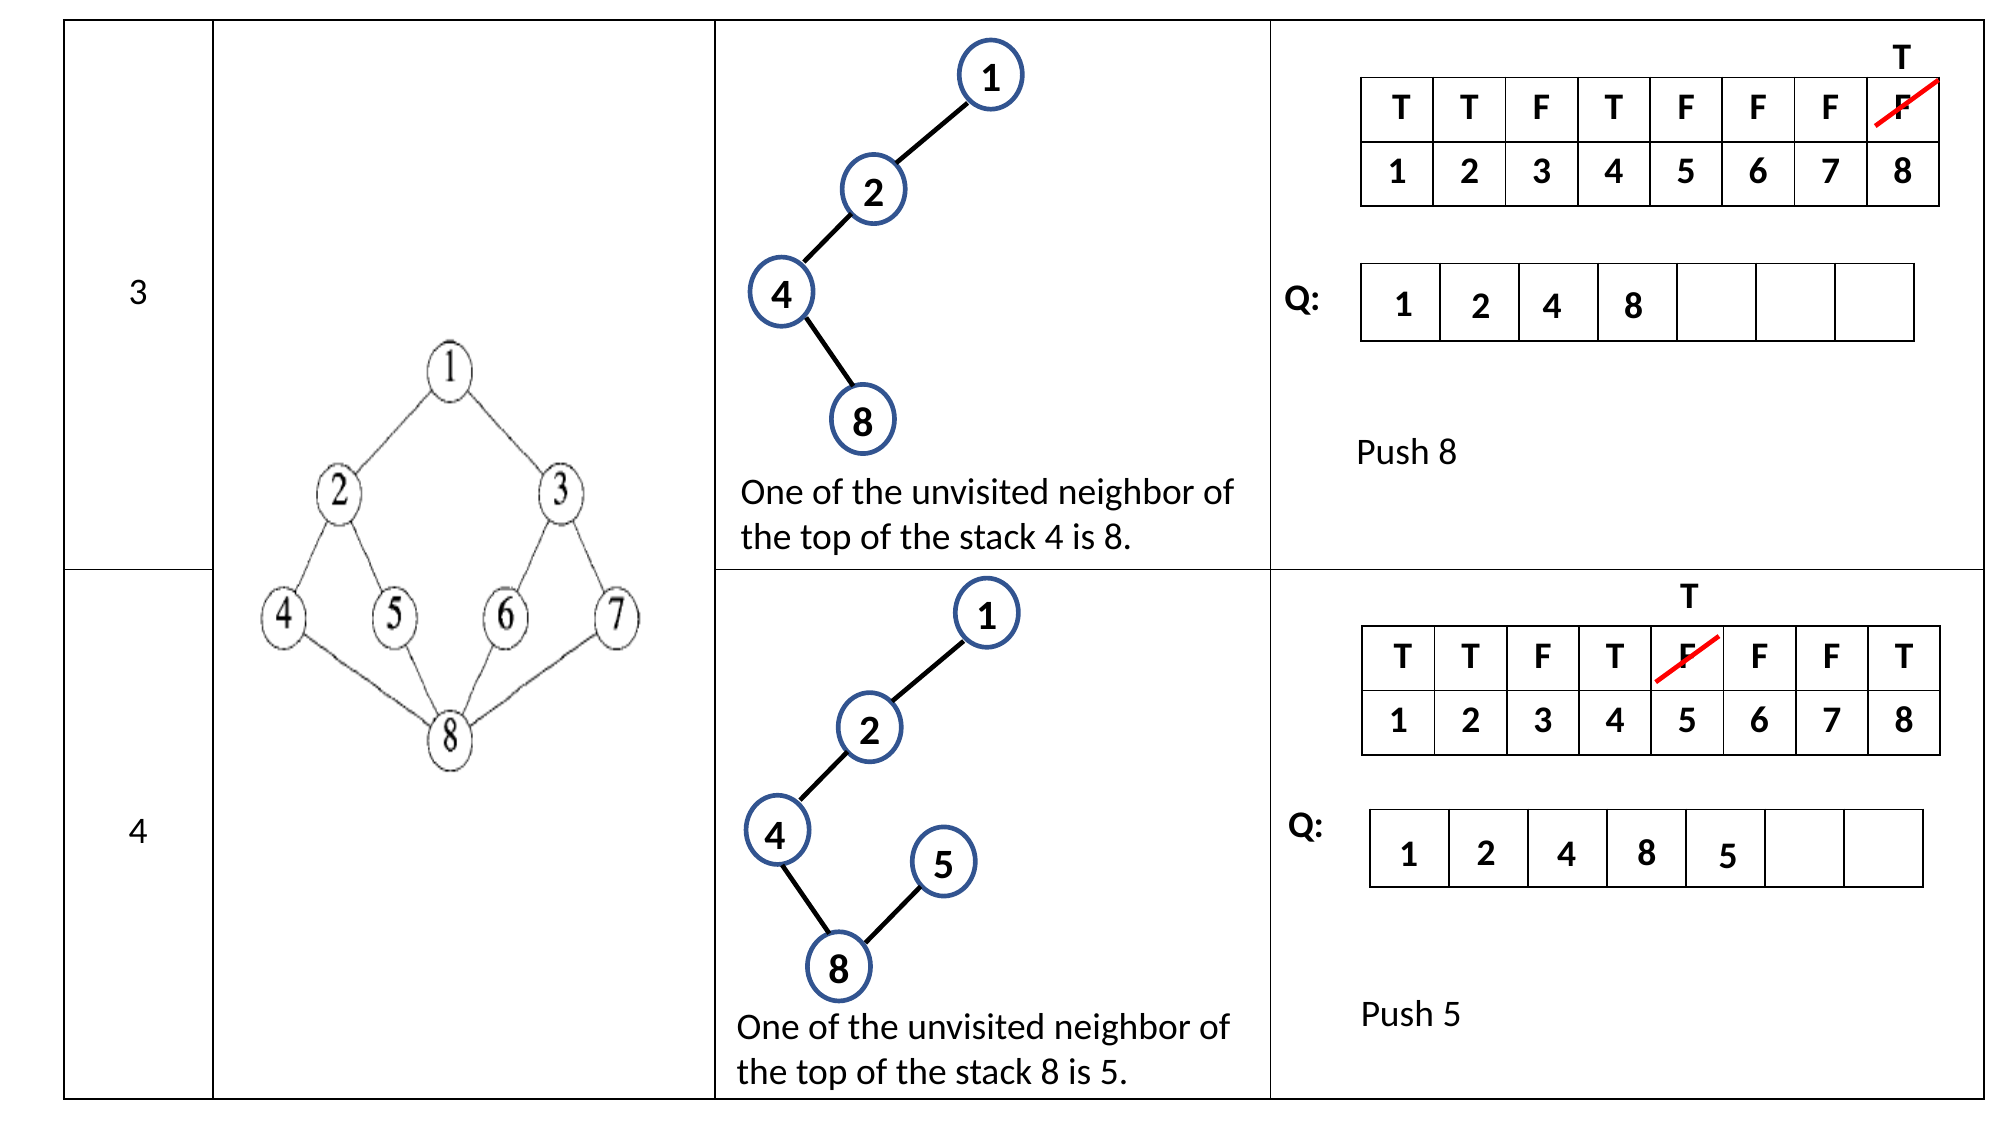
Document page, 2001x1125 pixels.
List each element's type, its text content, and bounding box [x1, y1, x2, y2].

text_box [959, 39, 1023, 110]
table_header T [1579, 78, 1649, 141]
table_header F [1652, 627, 1723, 690]
table_cell 4 [1580, 691, 1650, 754]
table_header T [1362, 78, 1432, 141]
text_box 2 [1456, 273, 1506, 333]
text_box 5 [1703, 823, 1753, 884]
text_box Q: [1269, 265, 1336, 326]
table_cell 4 [1579, 143, 1649, 205]
table_cell 7 [1795, 143, 1866, 205]
text_box 4 [1527, 273, 1577, 333]
text_box One of the unvisited neighbor of the top of the stack 8 is 5. [721, 994, 1252, 1099]
text_box One of the unvisited neighbor of the top of the stack 4 is 8. [725, 460, 1256, 565]
table_header [1836, 264, 1913, 340]
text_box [912, 826, 976, 897]
table_cell 3 [1506, 143, 1577, 205]
table_cell 2 [1435, 691, 1506, 754]
text_box T [1665, 563, 1714, 624]
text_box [955, 578, 1019, 648]
table_header F [1506, 78, 1577, 141]
table_header [1362, 264, 1439, 340]
table_cell 6 [1724, 691, 1795, 754]
table_header [716, 21, 1270, 569]
text_box Push 8 [1341, 419, 1577, 480]
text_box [743, 795, 810, 867]
table_cell 1 [1362, 143, 1432, 205]
table_header F [1795, 78, 1866, 141]
text_box T [1877, 24, 1927, 79]
table_header T [1363, 627, 1434, 690]
table_header [1599, 264, 1676, 340]
table_header [1450, 810, 1527, 886]
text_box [838, 692, 902, 762]
table_header [1271, 21, 1983, 569]
table_header F [1508, 627, 1578, 690]
table_header T [1435, 627, 1506, 690]
table_cell 5 [1652, 691, 1723, 754]
table_header [1687, 810, 1764, 886]
text_box 1 [1384, 821, 1434, 882]
table_header [1845, 810, 1922, 886]
text_box 1 [1379, 271, 1428, 332]
table_header 3 [65, 21, 212, 569]
table_header T [1869, 627, 1939, 690]
text_box Q: [1273, 792, 1340, 853]
text_box 4 [1542, 821, 1591, 882]
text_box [842, 154, 906, 224]
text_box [799, 751, 848, 801]
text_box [749, 257, 814, 327]
table_header F [1723, 78, 1794, 141]
table_cell 8 [1868, 143, 1938, 205]
table_cell [1271, 570, 1983, 1098]
table_header T [1580, 627, 1650, 690]
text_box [807, 931, 871, 1001]
table_header F [1797, 627, 1867, 690]
table_header [1441, 264, 1518, 340]
table_cell 3 [1508, 691, 1578, 754]
table_header F [1724, 627, 1795, 690]
table_header [1529, 810, 1606, 886]
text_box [896, 102, 968, 164]
table_cell 5 [1651, 143, 1721, 205]
table_cell [716, 570, 1270, 1098]
table_header [1520, 264, 1597, 340]
table_cell 8 [1869, 691, 1939, 754]
table_header T [1434, 78, 1505, 141]
table_header F [1651, 78, 1721, 141]
text_box 2 [1461, 820, 1511, 881]
table_header [1678, 264, 1755, 340]
table_cell 2 [1434, 143, 1505, 205]
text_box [892, 641, 964, 702]
table_header [1371, 810, 1448, 886]
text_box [1655, 636, 1719, 683]
picture [250, 317, 649, 784]
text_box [831, 384, 895, 454]
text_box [782, 865, 830, 934]
table_cell 6 [1723, 143, 1794, 205]
table_cell 4 [65, 570, 212, 1098]
table_cell 1 [1363, 691, 1434, 754]
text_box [865, 886, 921, 943]
table_cell 7 [1797, 691, 1867, 754]
table_header F [1868, 78, 1938, 141]
table_header [1766, 810, 1843, 886]
table_header [1608, 810, 1685, 886]
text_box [806, 317, 854, 387]
table_header [214, 21, 714, 1098]
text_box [803, 213, 852, 262]
text_box 8 [1609, 273, 1659, 333]
table_header [1757, 264, 1834, 340]
text_box Push 5 [1346, 981, 1704, 1042]
text_box 8 [1622, 820, 1672, 881]
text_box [1875, 79, 1939, 126]
